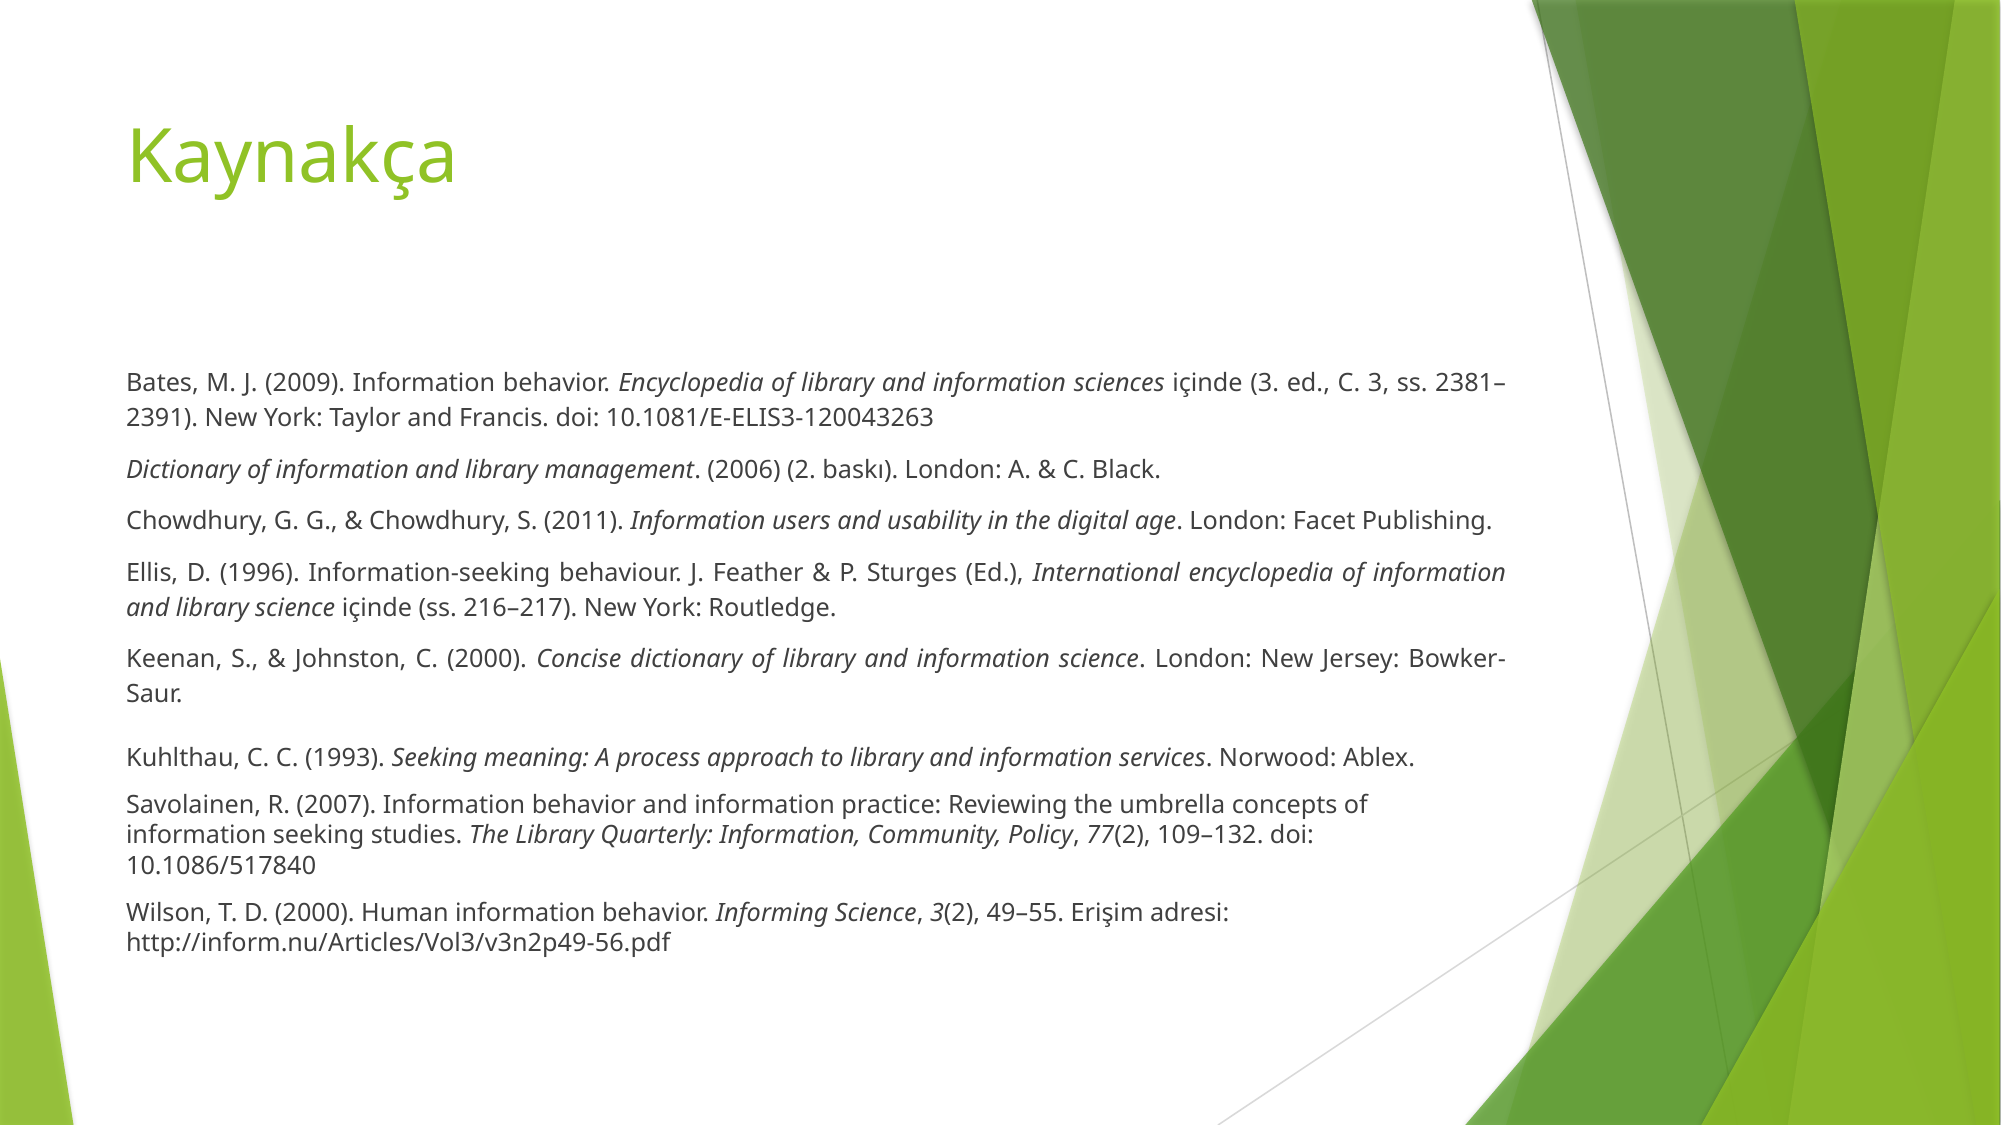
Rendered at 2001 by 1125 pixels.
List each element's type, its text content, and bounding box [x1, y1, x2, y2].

title Kaynakça [111, 99, 1522, 317]
list Bates, M. J. (2009). Information behavior. Encyclopedia of library and information sciences içinde (3. ed., C. 3, ss. 2381–2391). New York: Taylor and Francis. doi: 10.1081/E-ELIS3-120043263 Dictionary of information and library management. (2006) (2. baskı). London: A. & C. Black. Chowdhury, G. G., & Chowdhury, S. (2011). Information users and usability in the digital age. London: Facet Publishing. Ellis, D. (1996). Information-seeking behaviour. J. Feather & P. Sturges (Ed.), International encyclopedia of information and library science içinde (ss. 216–217). New York: Routledge. Keenan, S., & Johnston, C. (2000). Concise dictionary of library and information science. London: New Jersey: Bowker-Saur. Kuhlthau, C. C. (1993). Seeking meaning: A process approach to library and information services. Norwood: Ablex. Savolainen, R. (2007). Information behavior and information practice: Reviewing the umbrella concepts of information seeking studies. The Library Quarterly: Information, Community, Policy, 77(2), 109–132. doi: 10.1086/517840 Wilson, T. D. (2000). Human information behavior. Informing Science, 3(2), 49–55. Erişim adresi: http://inform.nu/Articles/Vol3/v3n2p49-56.pdf [111, 354, 1522, 992]
